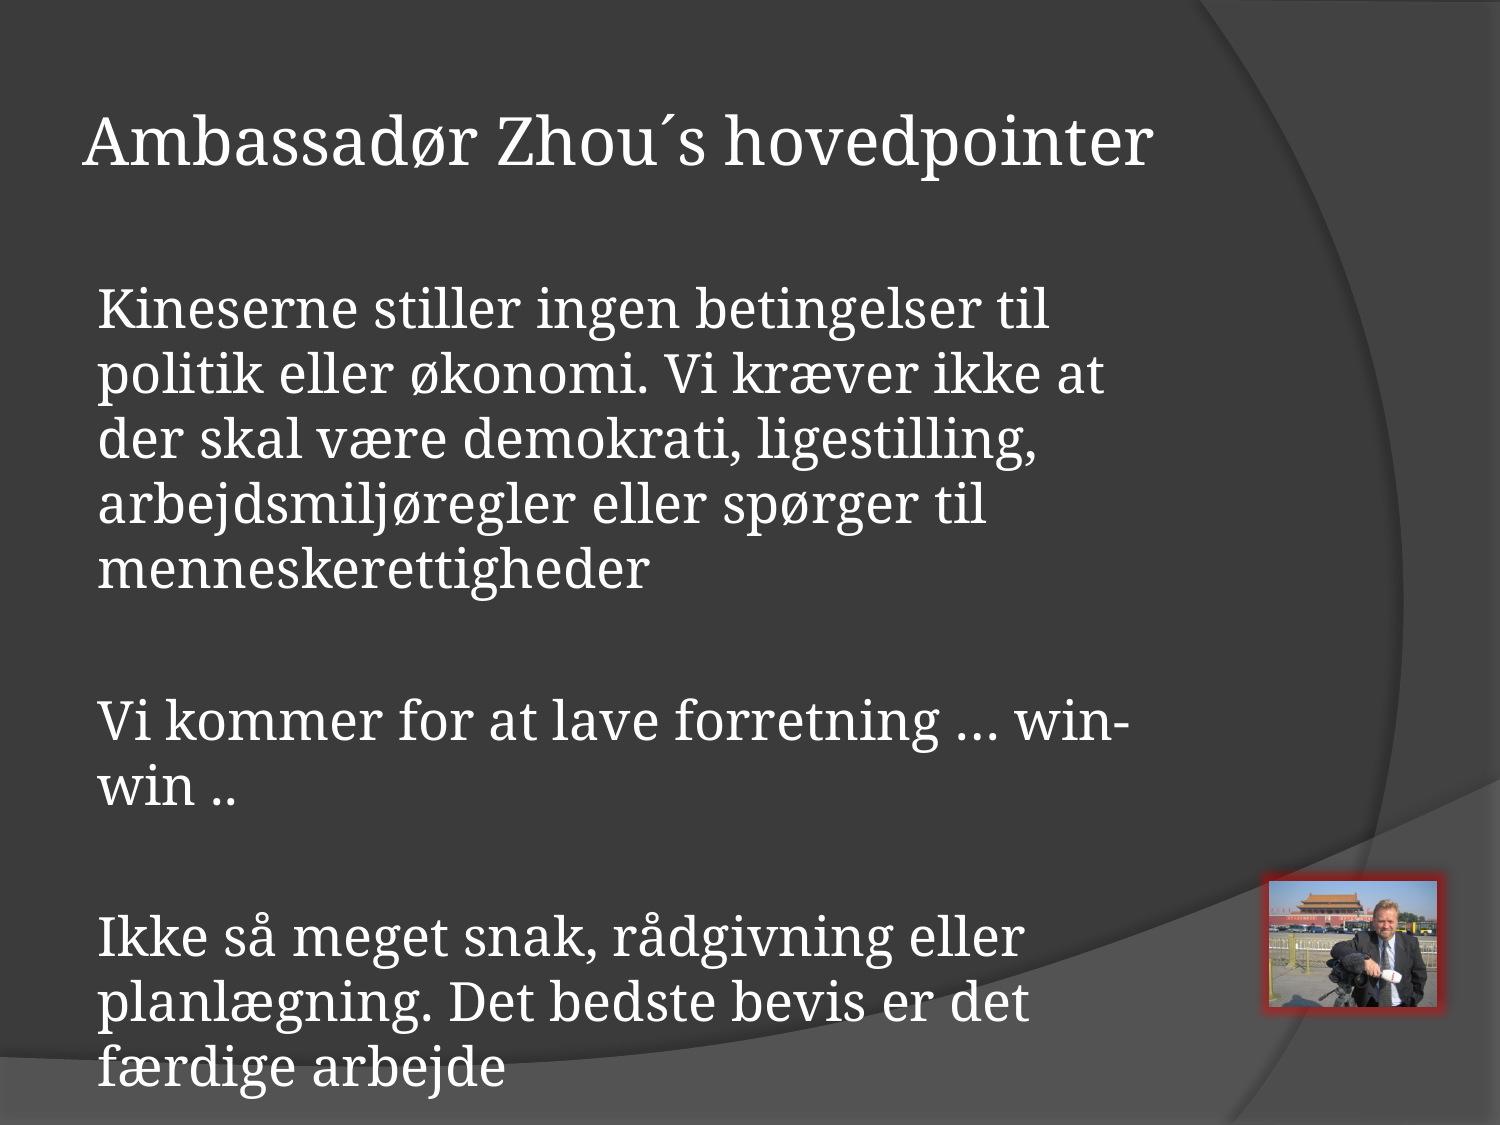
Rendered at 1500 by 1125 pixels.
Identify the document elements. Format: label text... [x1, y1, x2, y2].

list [1269, 881, 1438, 1008]
title Ambassadør Zhou´s hovedpointer [74, 44, 1301, 233]
list Kineserne stiller ingen betingelser til politik eller økonomi. Vi kræver ikke at der skal være demokrati, ligestilling, arbejdsmiljøregler eller spørger til menneskerettigheder Vi kommer for at lave forretning … win-win .. Ikke så meget snak, rådgivning eller planlægning. Det bedste bevis er det færdige arbejde [76, 266, 1223, 1010]
